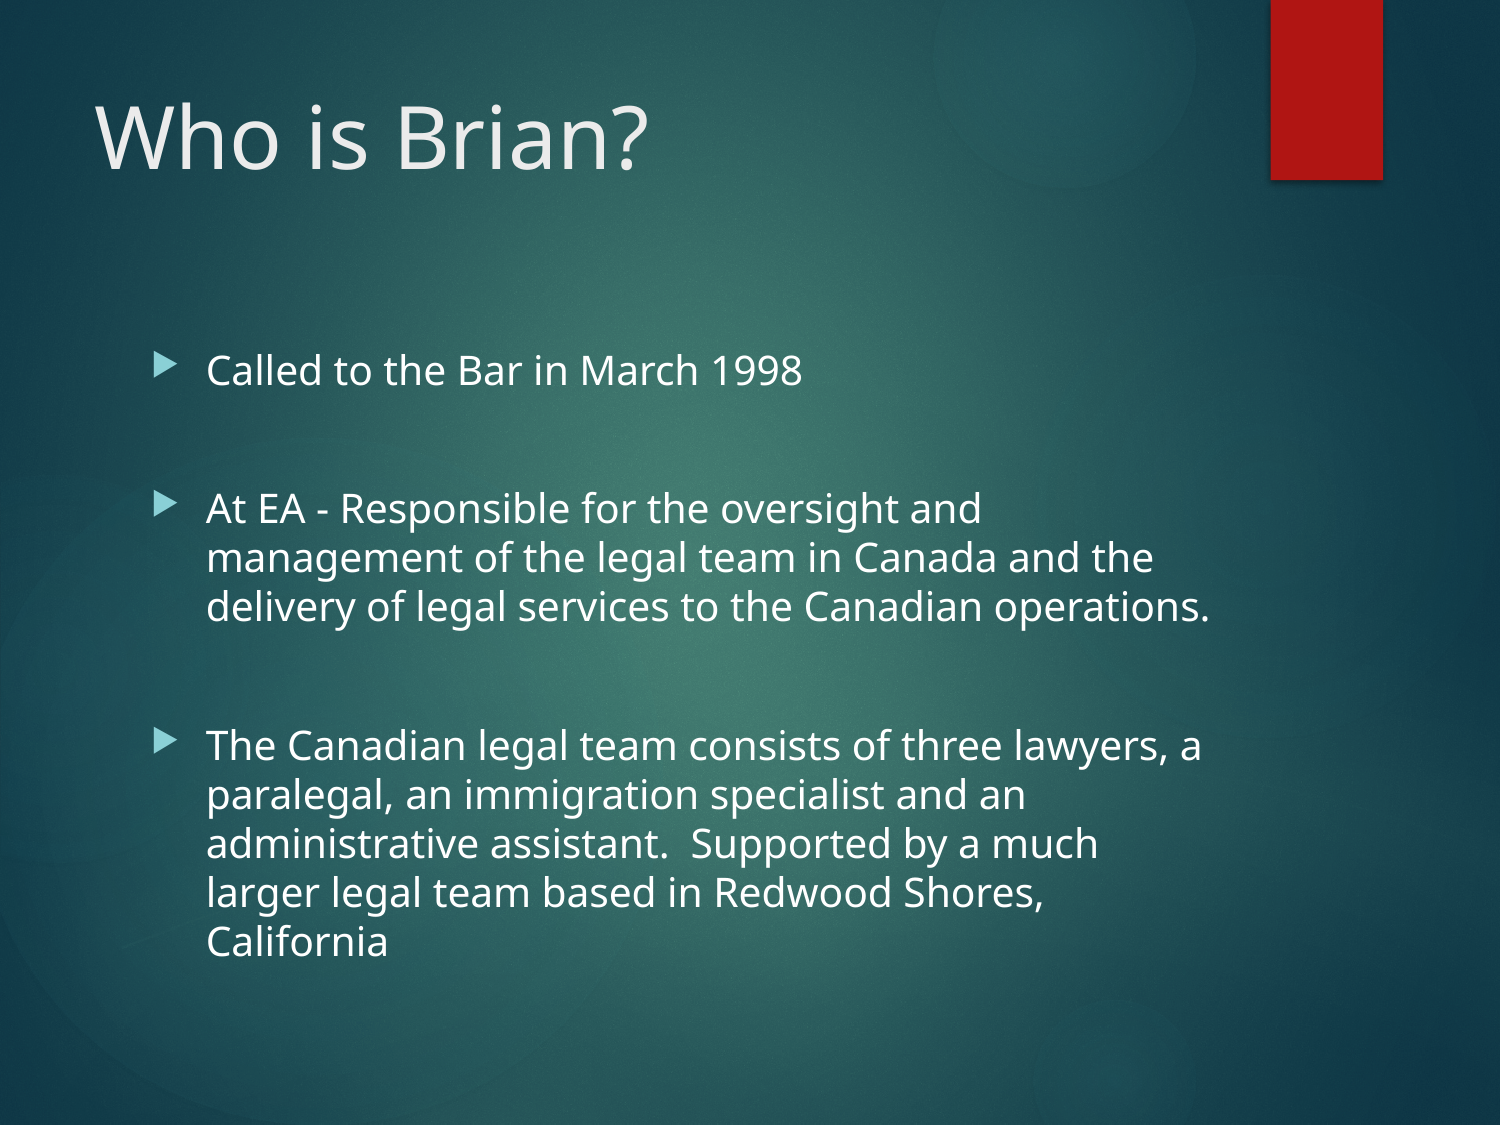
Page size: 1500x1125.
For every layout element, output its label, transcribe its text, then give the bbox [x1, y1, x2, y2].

list Called to the Bar in March 1998 At EA - Responsible for the oversight and management of the legal team in Canada and the delivery of legal services to the Canadian operations. The Canadian legal team consists of three lawyers, a paralegal, an immigration specialist and an administrative assistant. Supported by a much larger legal team based in Redwood Shores, California [135, 336, 1237, 1025]
title Who is Brian? [79, 74, 1237, 304]
